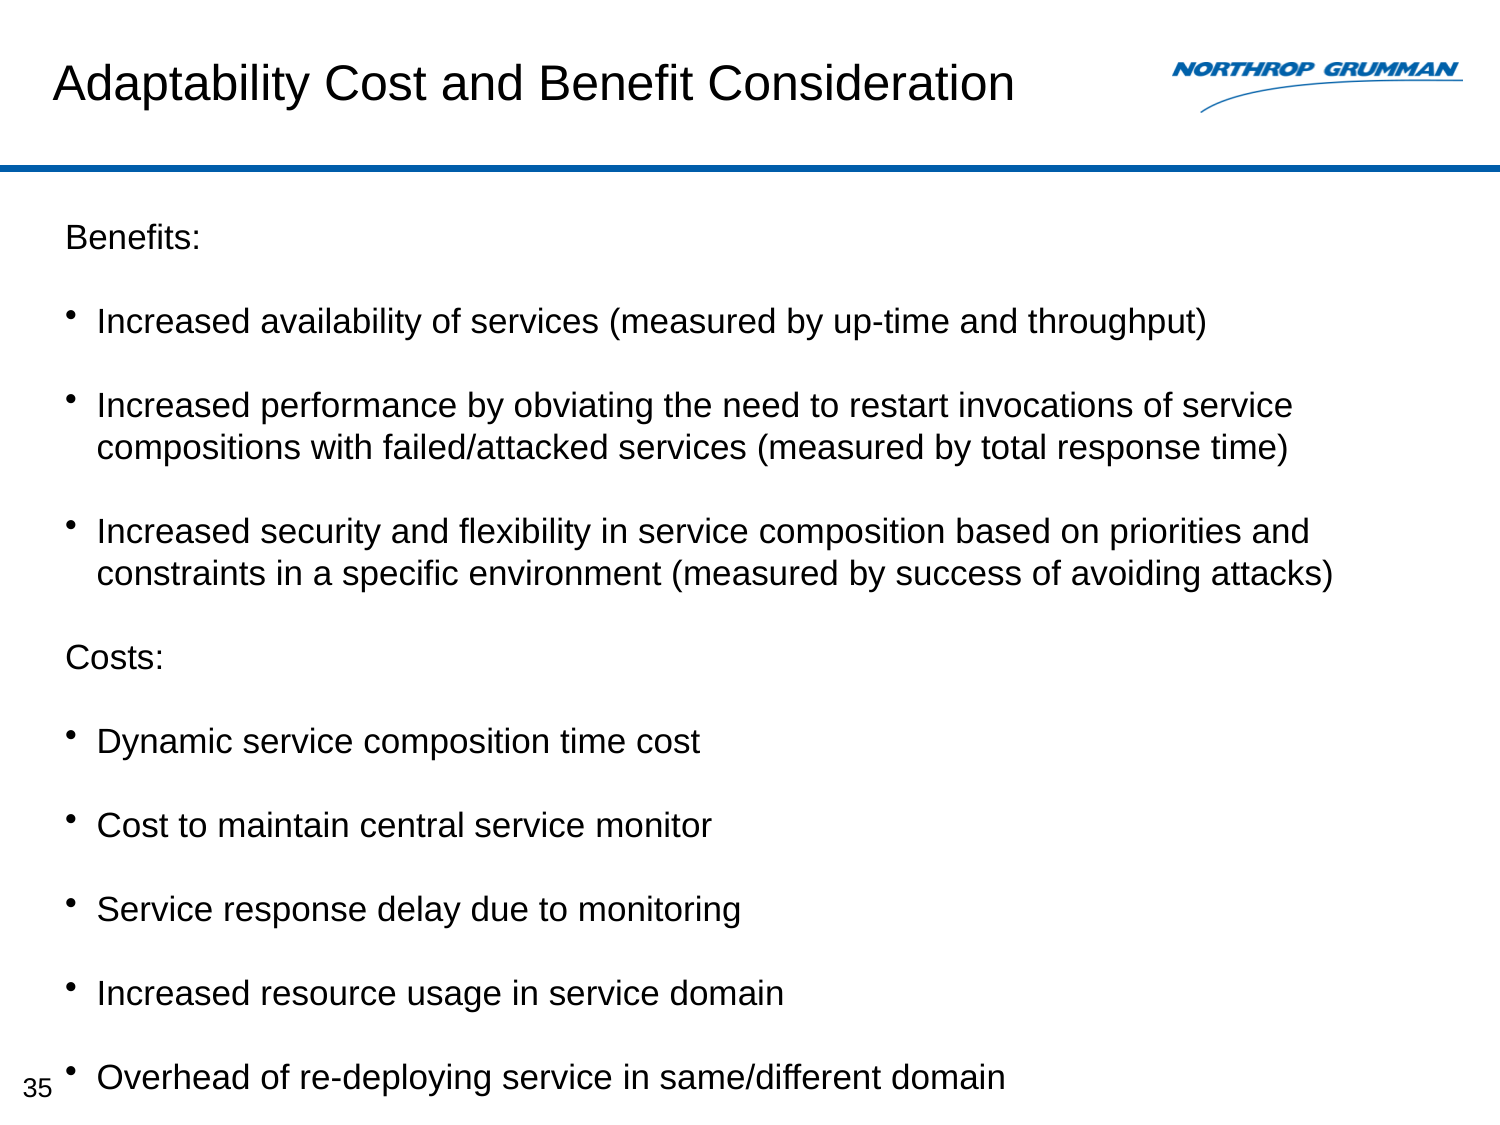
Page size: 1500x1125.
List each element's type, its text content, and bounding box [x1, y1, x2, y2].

list Benefits: Increased availability of services (measured by up-time and throughput) Increased performance by obviating the need to restart invocations of service compositions with failed/attacked services (measured by total response time) Increased security and flexibility in service composition based on priorities and constraints in a specific environment (measured by success of avoiding attacks) Costs: Dynamic service composition time cost Cost to maintain central service monitor Service response delay due to monitoring Increased resource usage in service domain Overhead of re-deploying service in same/different domain [49, 206, 1426, 1114]
slide_number 35 [4, 1062, 71, 1112]
picture [1172, 62, 1463, 113]
title Adaptability Cost and Benefit Consideration [37, 11, 1138, 150]
